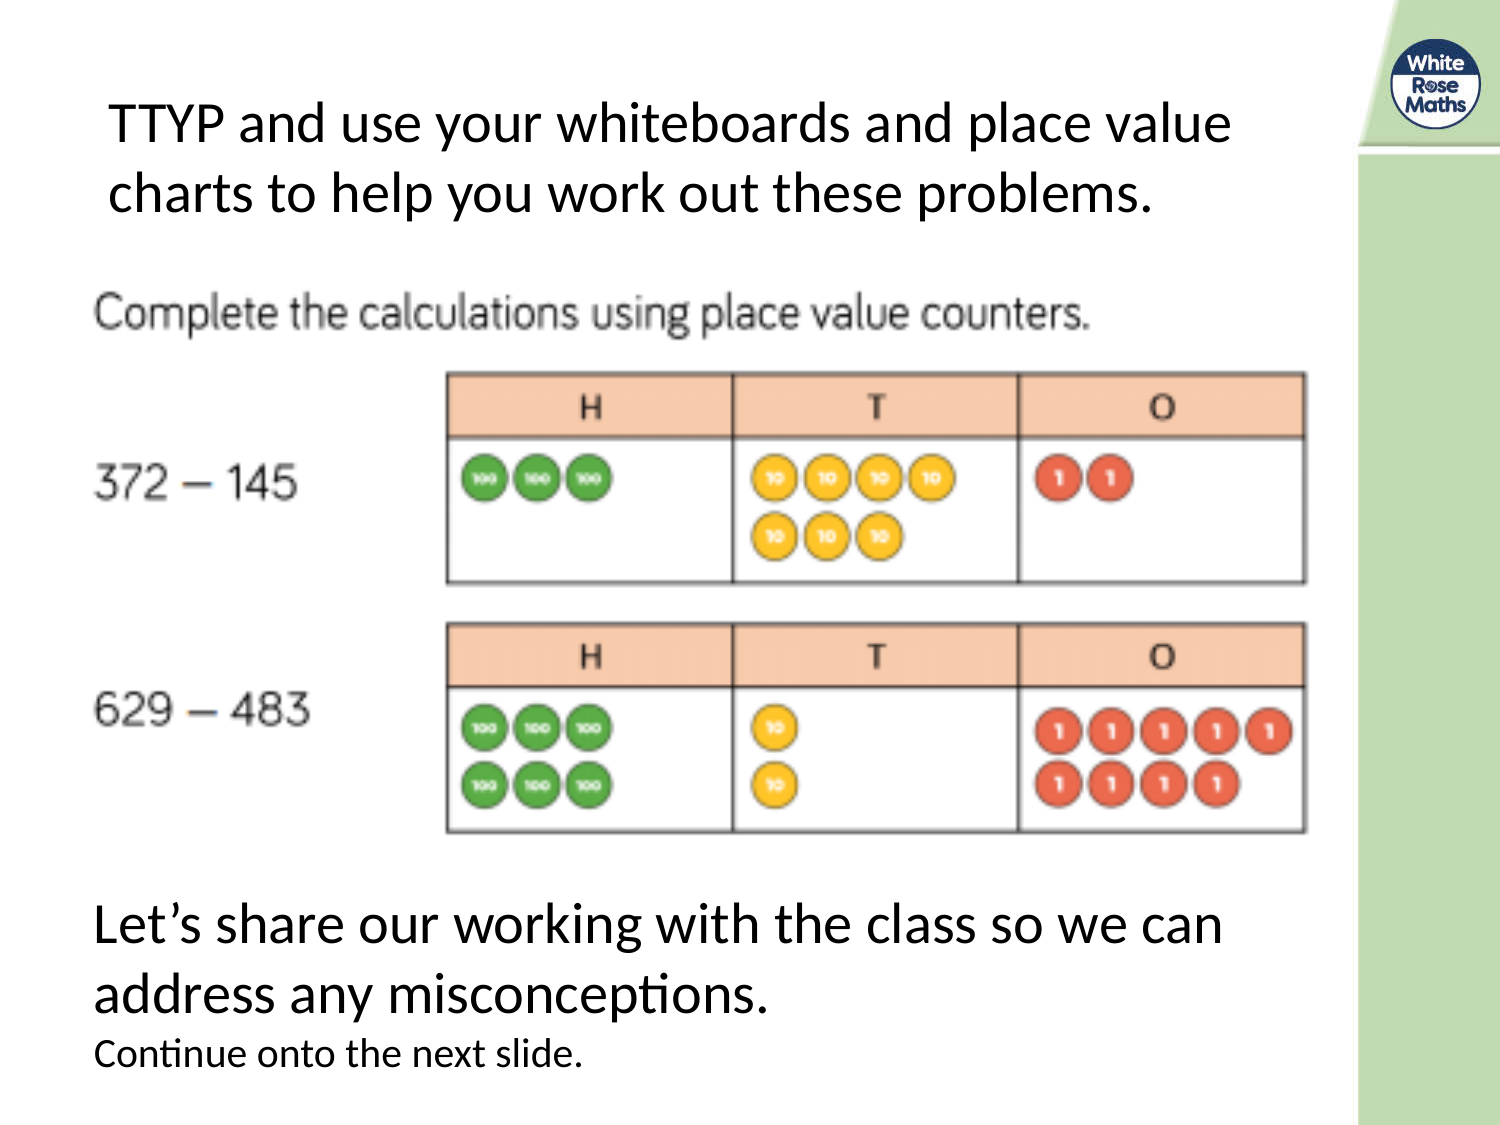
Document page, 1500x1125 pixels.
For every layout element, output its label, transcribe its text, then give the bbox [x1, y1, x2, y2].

text_box Let’s share our working with the class so we can address any misconceptions. Continue onto the next slide. [79, 878, 1326, 1083]
text_box TTYP and use your whiteboards and place value charts to help you work out these problems. [94, 76, 1341, 232]
picture [0, 0, 1500, 1125]
